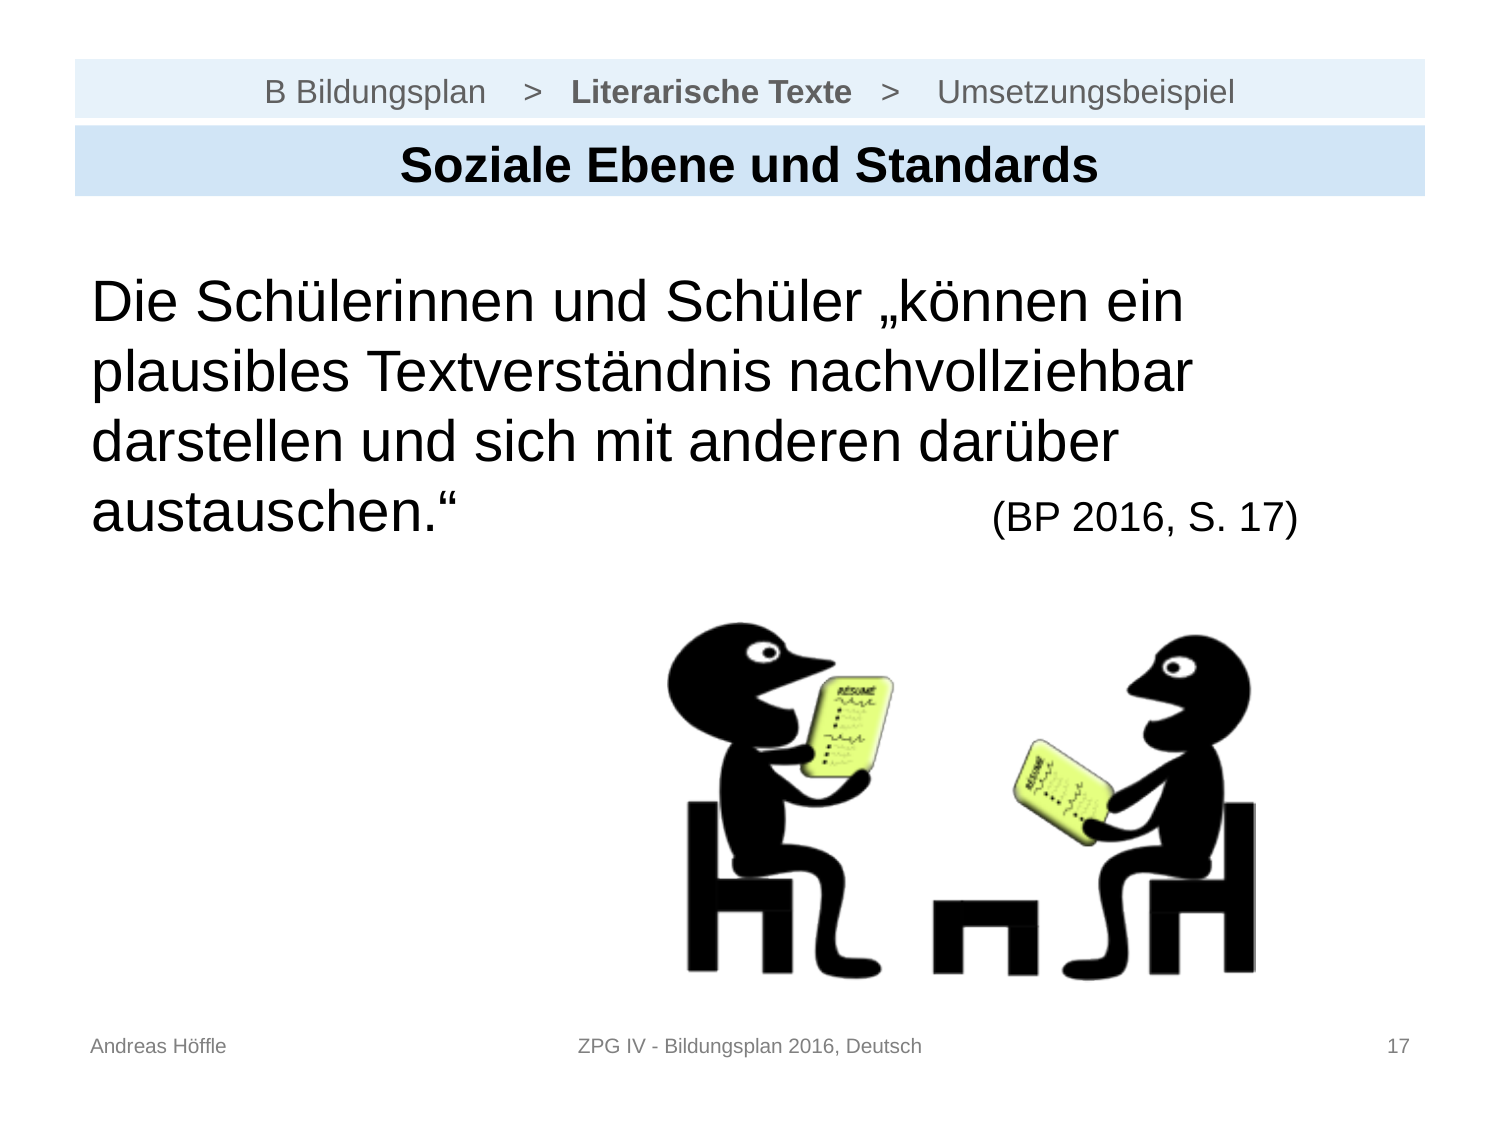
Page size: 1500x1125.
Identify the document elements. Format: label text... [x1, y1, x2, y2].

slide_number Andreas Höffle [74, 1024, 426, 1101]
title B Bildungsplan > Literarische Texte > Umsetzungsbeispiel [74, 58, 1426, 119]
footer ZPG IV - Bildungsplan 2016, Deutsch [512, 1024, 988, 1101]
picture [667, 621, 1256, 983]
slide_number 16 [1074, 1024, 1426, 1101]
list Die Schülerinnen und Schüler „können ein plausibles Textverständnis nachvollziehbar darstellen und sich mit anderen darüber austauschen.“ (BP 2016, S. 17) [76, 255, 1427, 980]
list Soziale Ebene und Standards [74, 125, 1426, 197]
